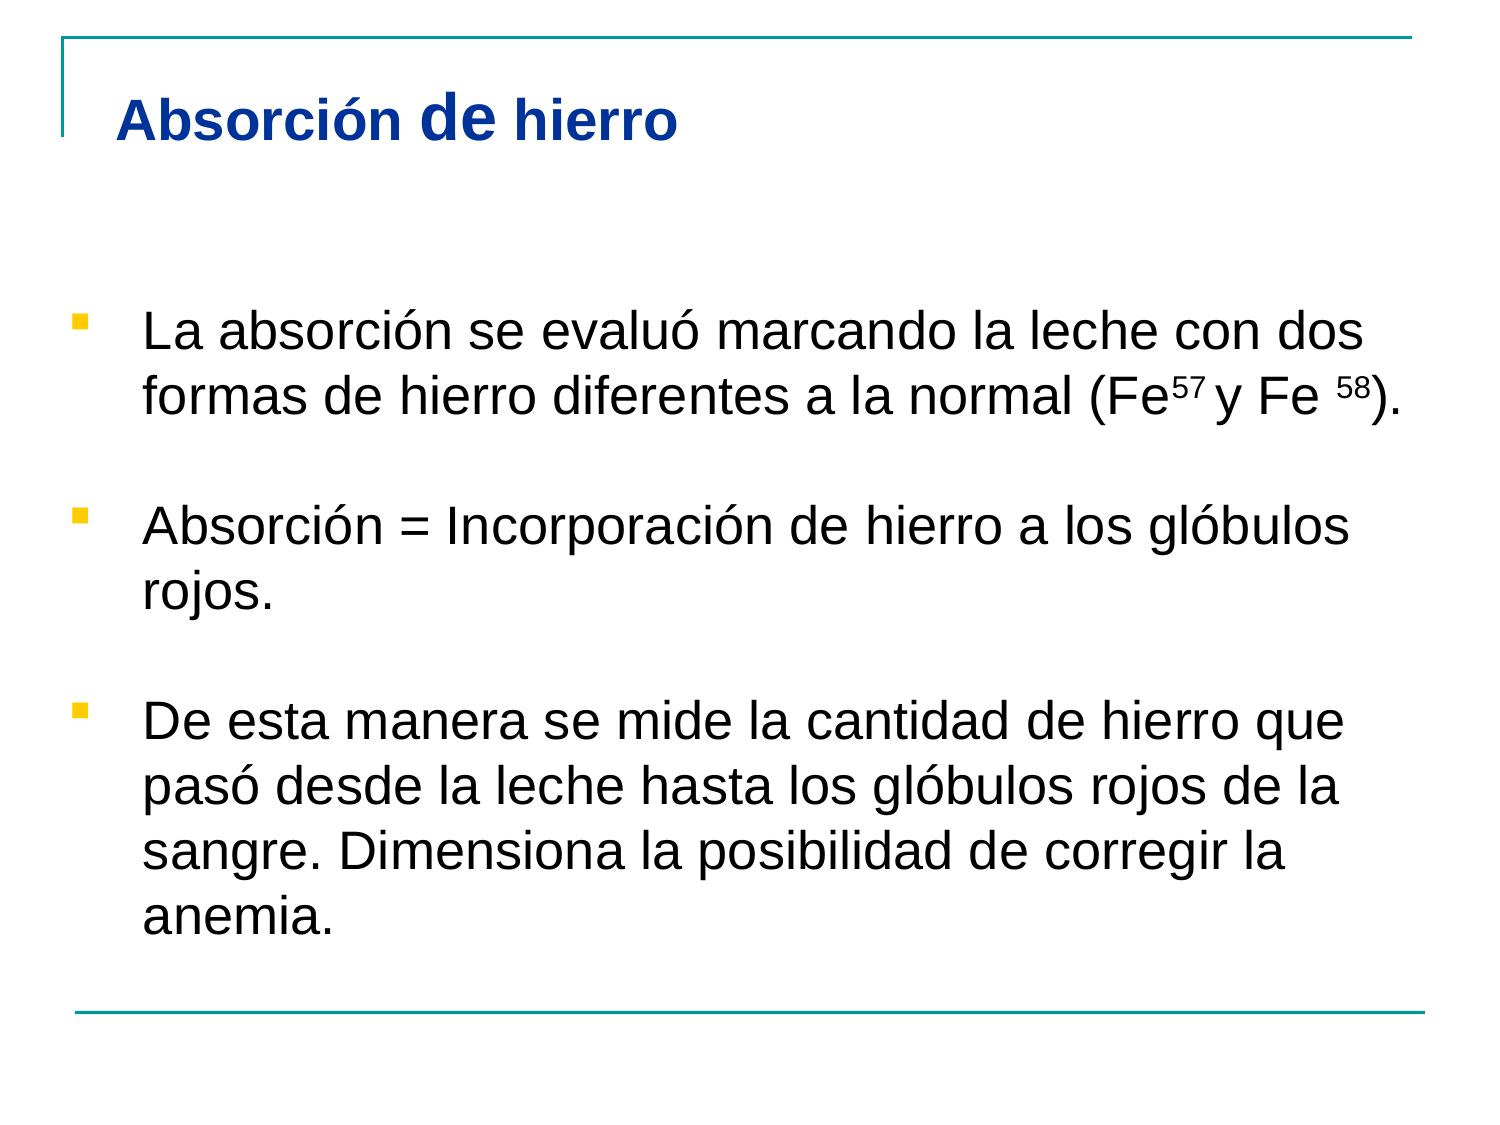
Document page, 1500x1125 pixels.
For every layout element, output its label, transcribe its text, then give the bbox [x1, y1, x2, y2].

text_box Absorción de hierro [100, 66, 694, 162]
text_box La absorción se evaluó marcando la leche con dos formas de hierro diferentes a la normal (Fe57 y Fe 58). Absorción = Incorporación de hierro a los glóbulos rojos. De esta manera se mide la cantidad de hierro que pasó desde la leche hasta los glóbulos rojos de la sangre. Dimensiona la posibilidad de corregir la anemia. [53, 219, 1424, 953]
text_box [49, 112, 81, 188]
